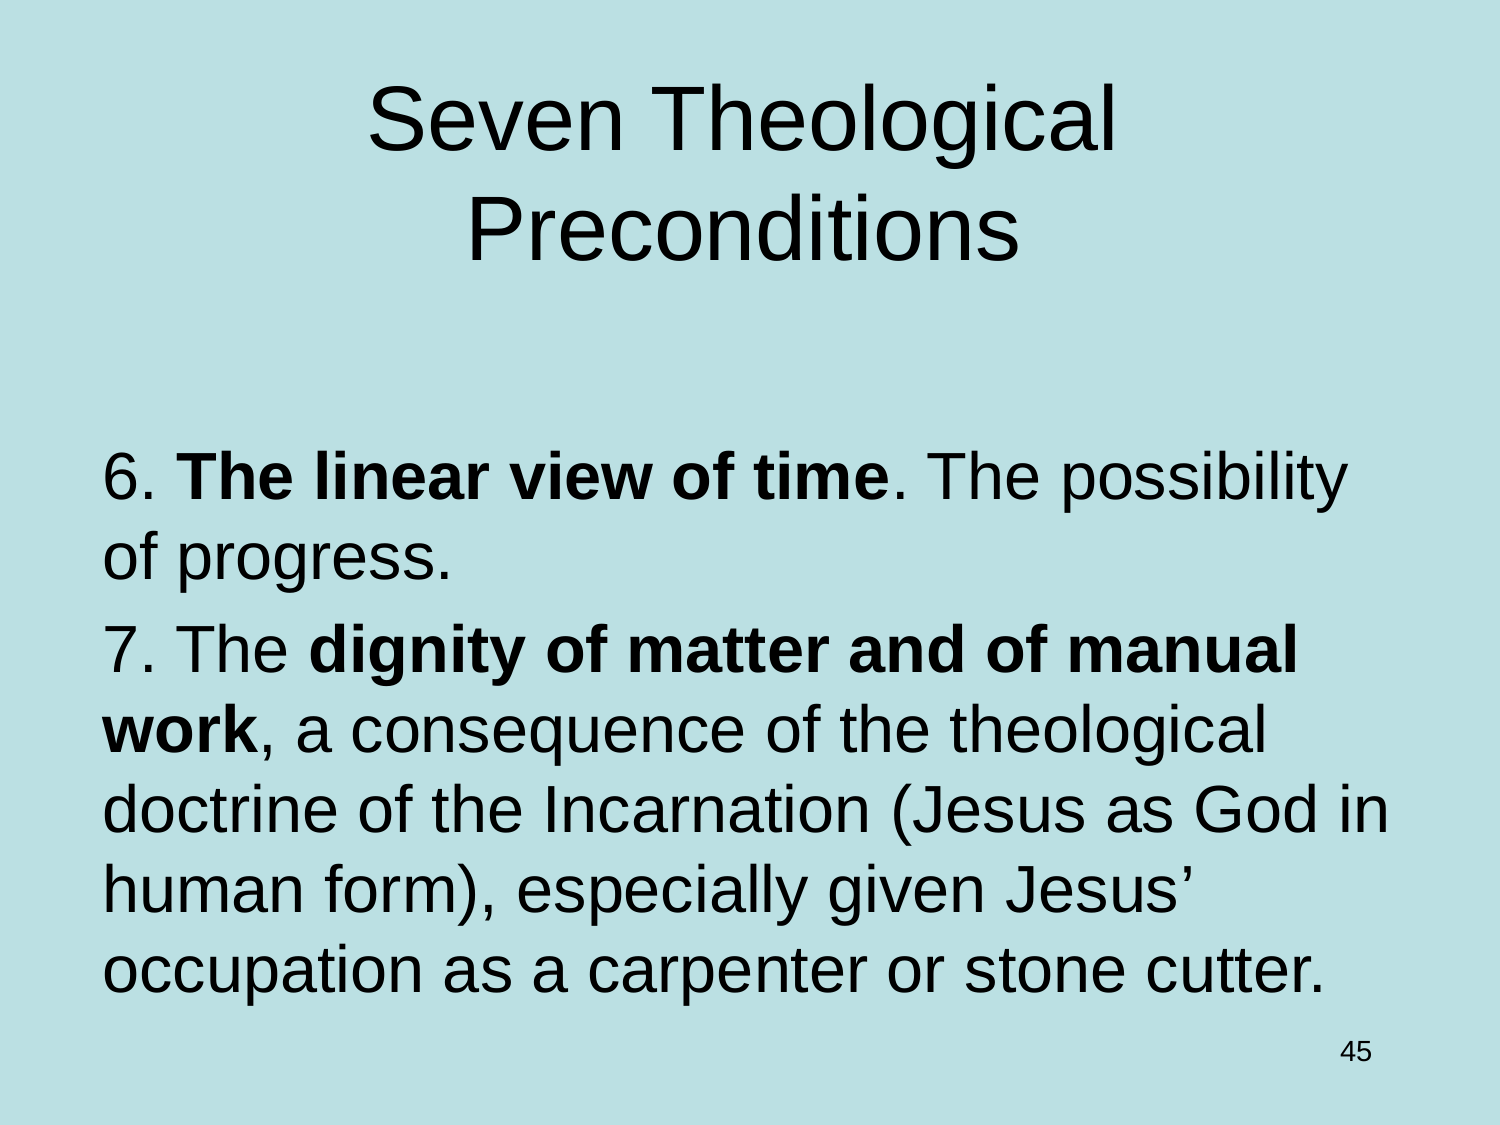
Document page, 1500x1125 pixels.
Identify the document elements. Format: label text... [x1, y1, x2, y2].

slide_number 45 [1074, 1025, 1388, 1100]
list 6. The linear view of time. The possibility of progress. 7. The dignity of matter and of manual work, a consequence of the theological doctrine of the Incarnation (Jesus as God in human form), especially given Jesus’ occupation as a carpenter or stone cutter. [87, 425, 1425, 1013]
title Seven Theological Preconditions [112, 75, 1375, 263]
